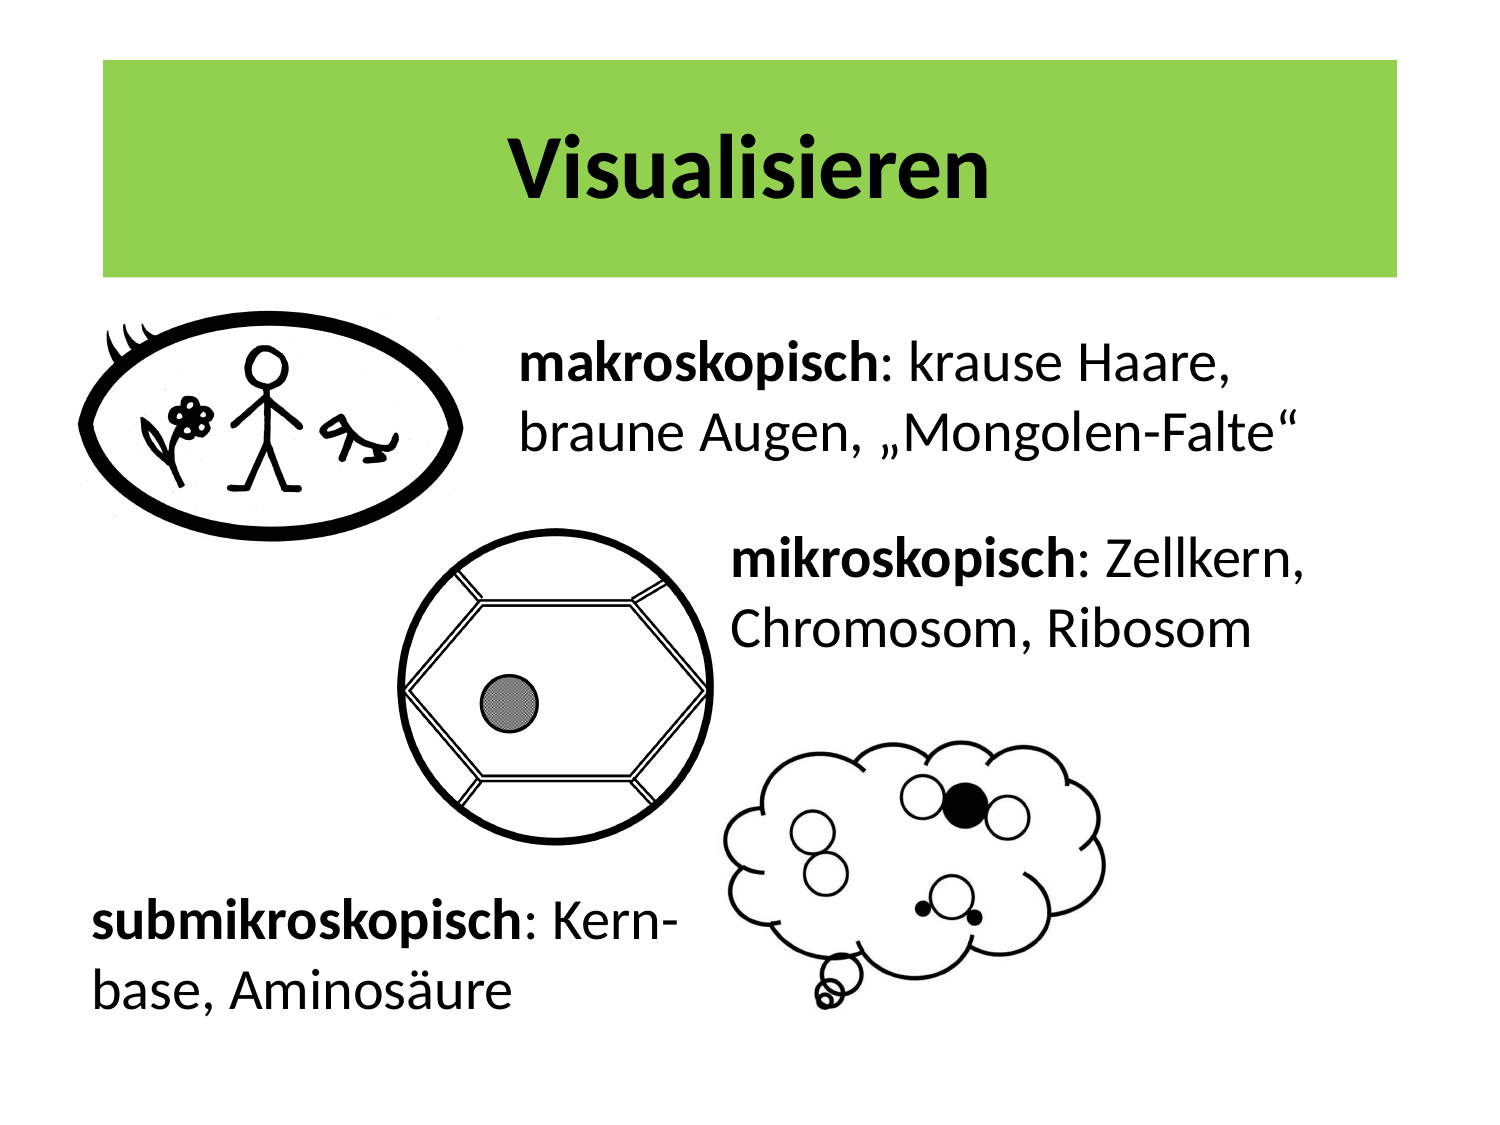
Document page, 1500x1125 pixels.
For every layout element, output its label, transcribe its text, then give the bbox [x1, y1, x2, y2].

picture [76, 305, 1115, 1019]
text_box mikroskopisch: Zellkern, Chromosom, Ribosom [715, 511, 1424, 667]
title Visualisieren [103, 59, 1397, 278]
text_box submikroskopisch: Kern-base, Aminosäure [76, 873, 704, 1029]
text_box makroskopisch: krause Haare, braune Augen, „Mongolen-Falte“ [503, 315, 1400, 471]
